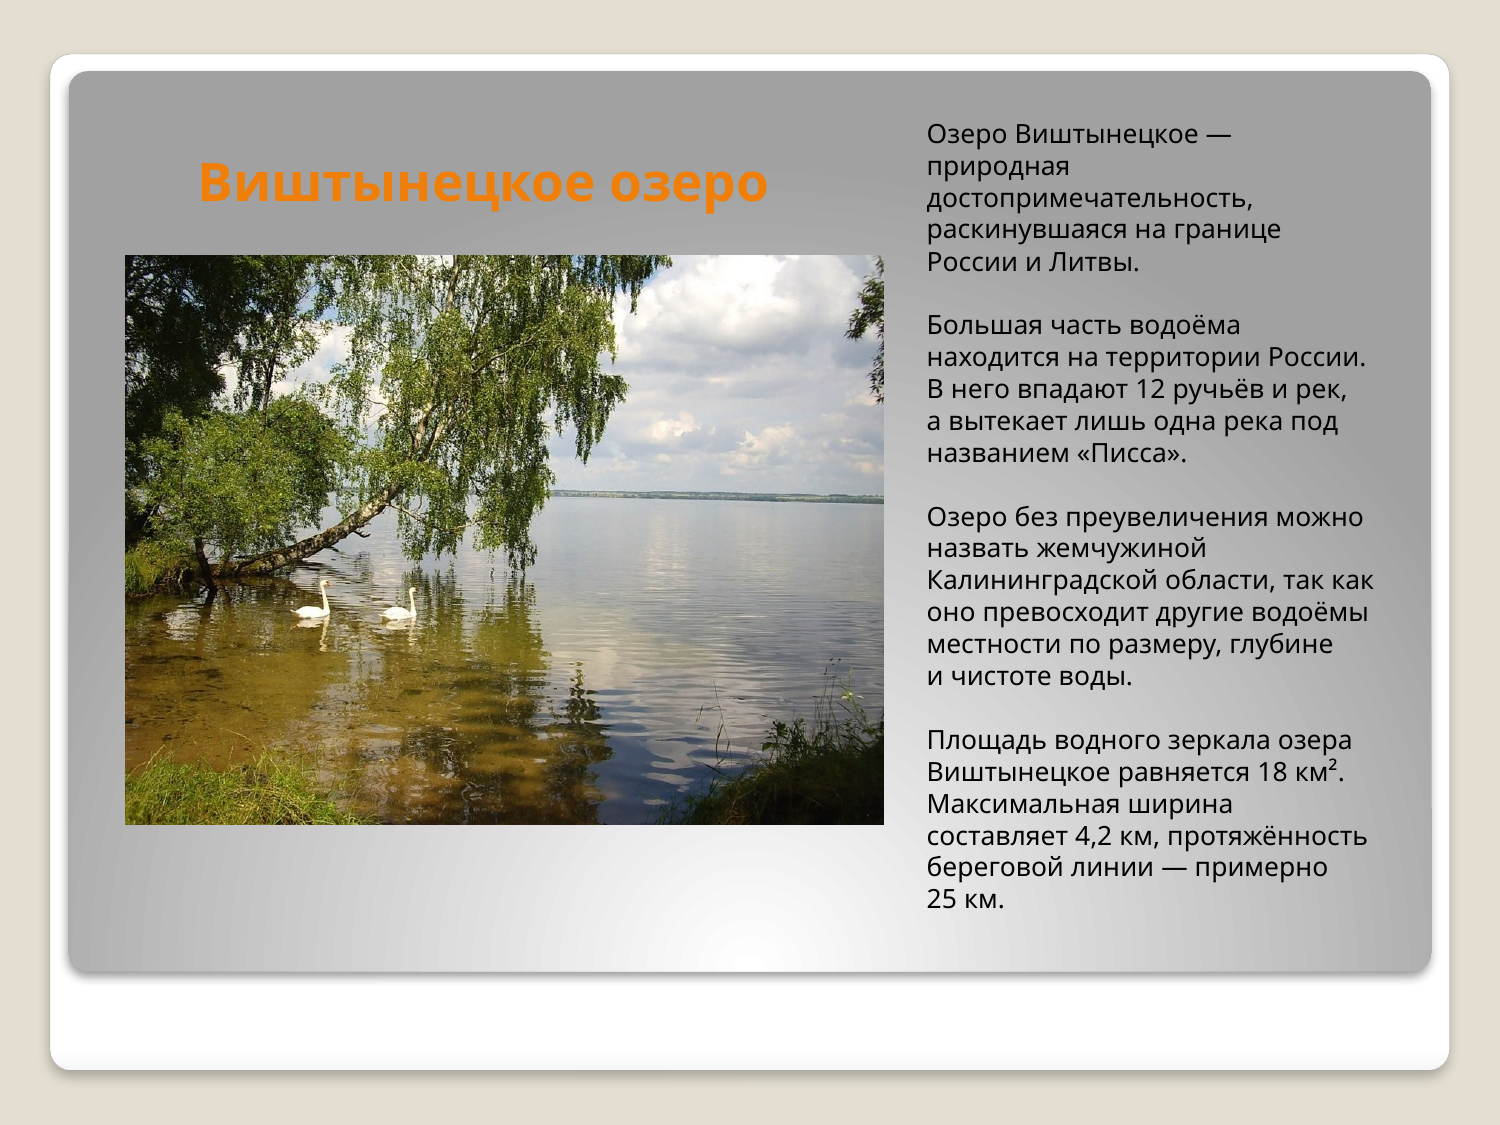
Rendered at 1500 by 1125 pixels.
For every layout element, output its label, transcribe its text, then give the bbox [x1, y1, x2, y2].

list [124, 255, 885, 825]
list Озеро Виштынецкое — природная достопримечательность, раскинувшаяся на границе России и Литвы. Большая часть водоёма находится на территории России. В него впадают 12 ручьёв и рек, а вытекает лишь одна река под названием «Писса». Озеро без преувеличения можно назвать жемчужиной Калининградской области, так как оно превосходит другие водоёмы местности по размеру, глубине и чистоте воды. Площадь водного зеркала озера Виштынецкое равняется 18 км². Максимальная ширина составляет 4,2 км, протяжённость береговой линии — примерно 25 км. [908, 101, 1397, 928]
title Виштынецкое озеро [183, 87, 821, 220]
